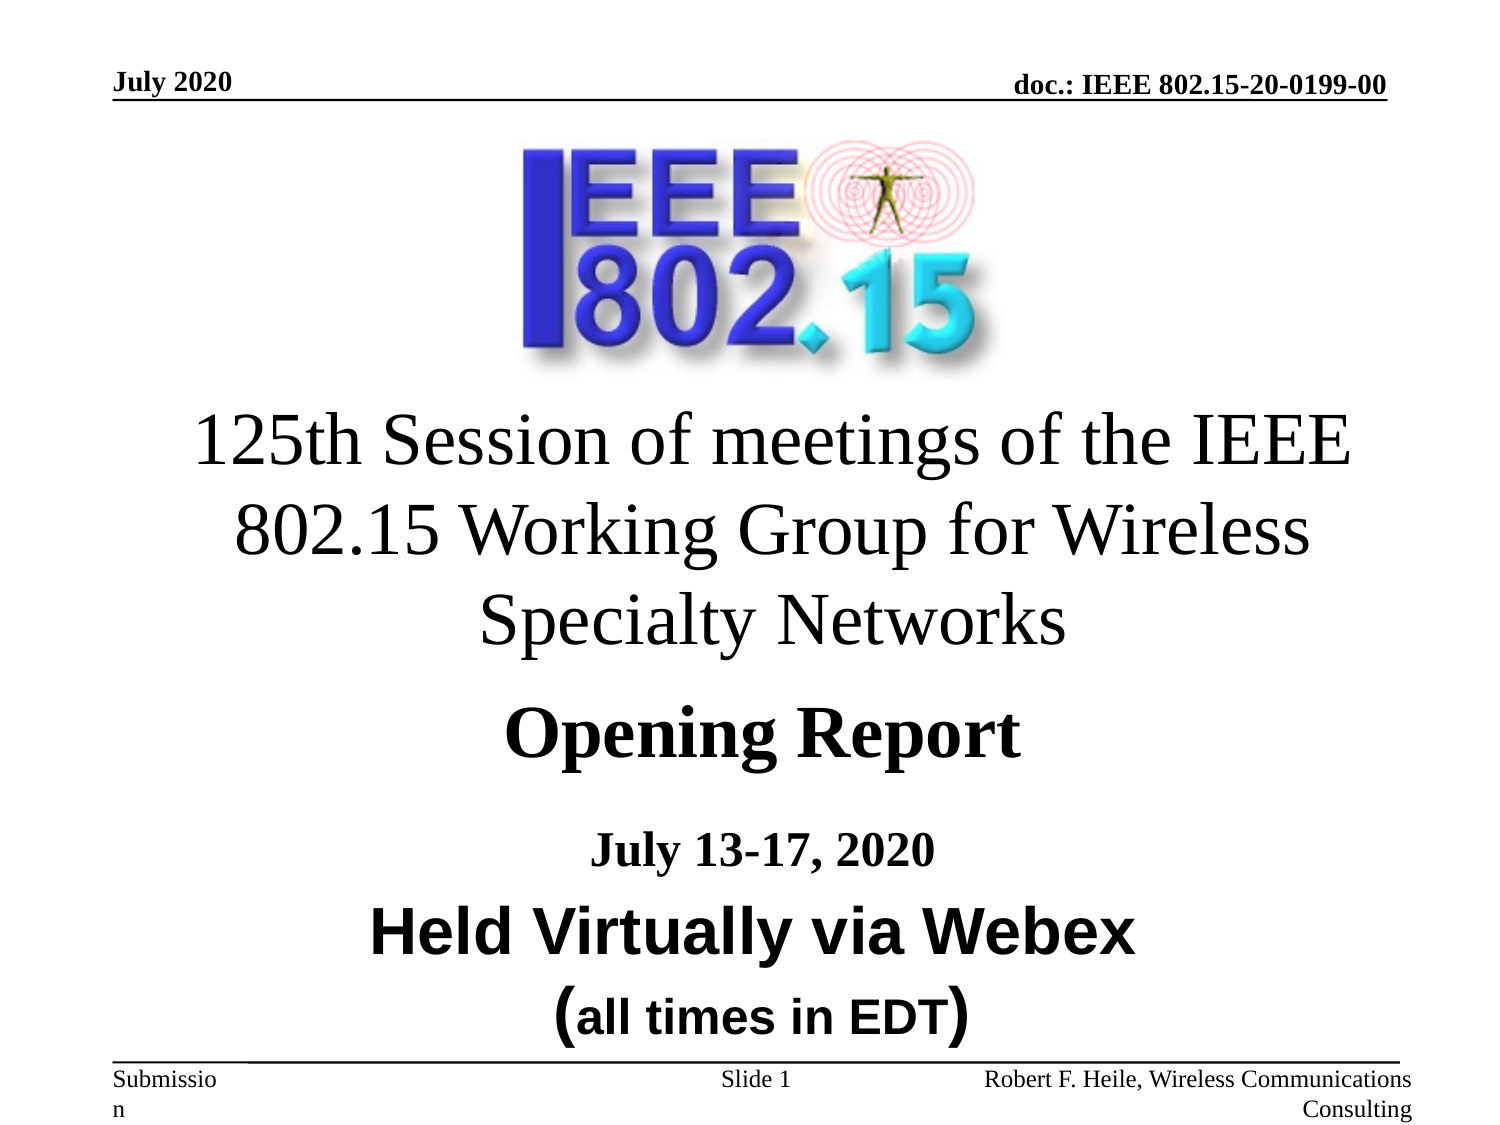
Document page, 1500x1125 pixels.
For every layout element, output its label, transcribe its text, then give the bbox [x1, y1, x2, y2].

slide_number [112, 62, 375, 98]
slide_number Slide 1 [712, 1063, 800, 1093]
footer Robert F. Heile, Wireless Communications Consulting [900, 1062, 1413, 1093]
title 125th Session of meetings of the IEEE 802.15 Working Group for Wireless Specialty Networks [135, 385, 1411, 573]
subtitle Opening Report July 13-17, 2020 Held Virtually via Webex (all times in EDT) [150, 624, 1375, 1063]
picture [515, 138, 1004, 380]
